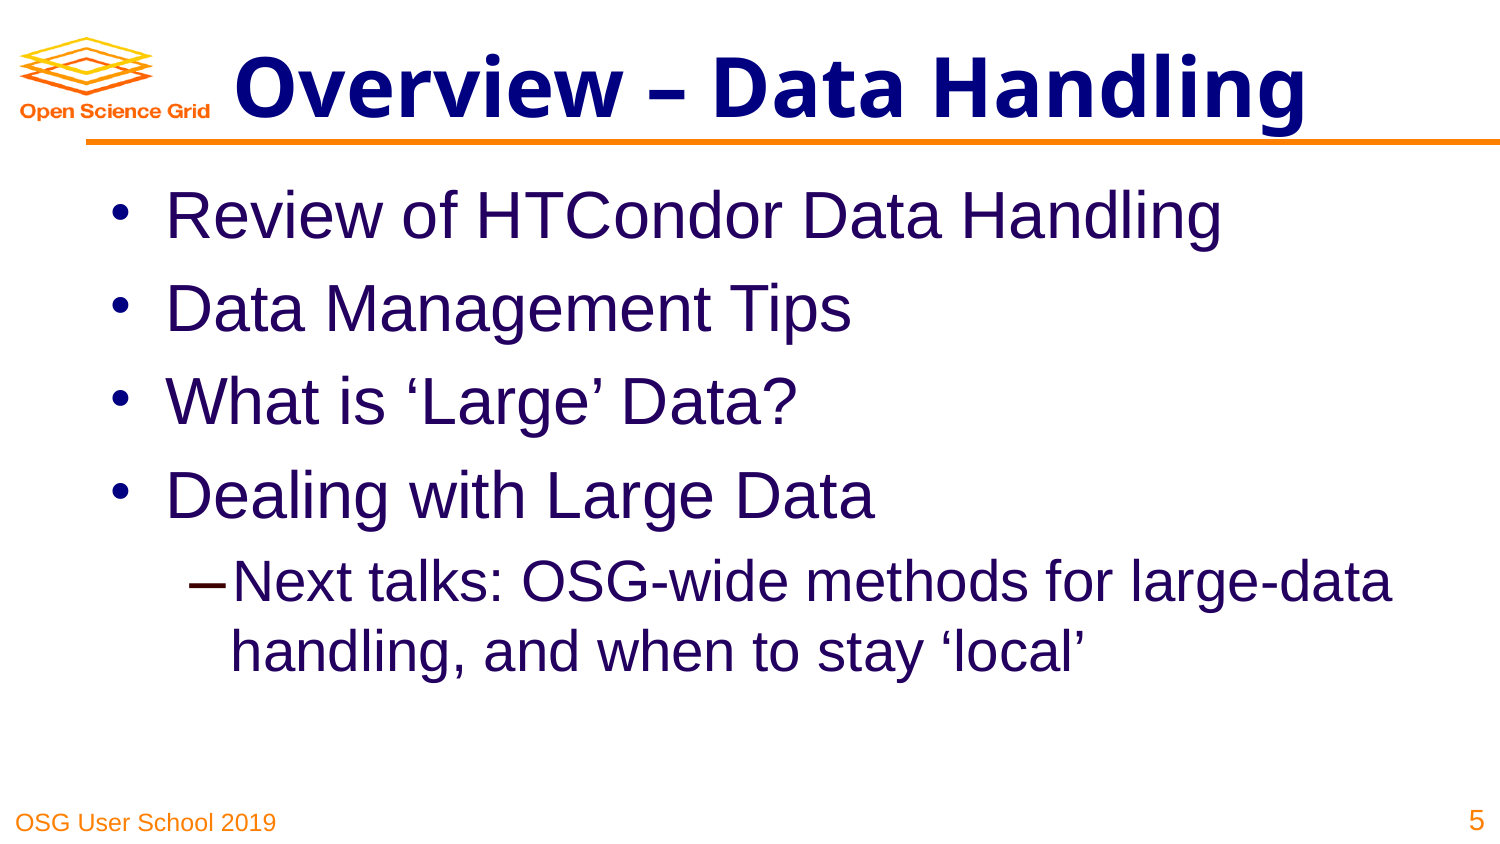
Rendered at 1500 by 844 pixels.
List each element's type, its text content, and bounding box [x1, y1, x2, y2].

picture [0, 20, 201, 134]
title Overview – Data Handling [201, 14, 1342, 155]
list Review of HTCondor Data Handling Data Management Tips What is ‘Large’ Data? Dealing with Large Data Next talks: OSG-wide methods for large-data handling, and when to stay ‘local’ [93, 164, 1446, 741]
slide_number 5 [1431, 787, 1500, 844]
